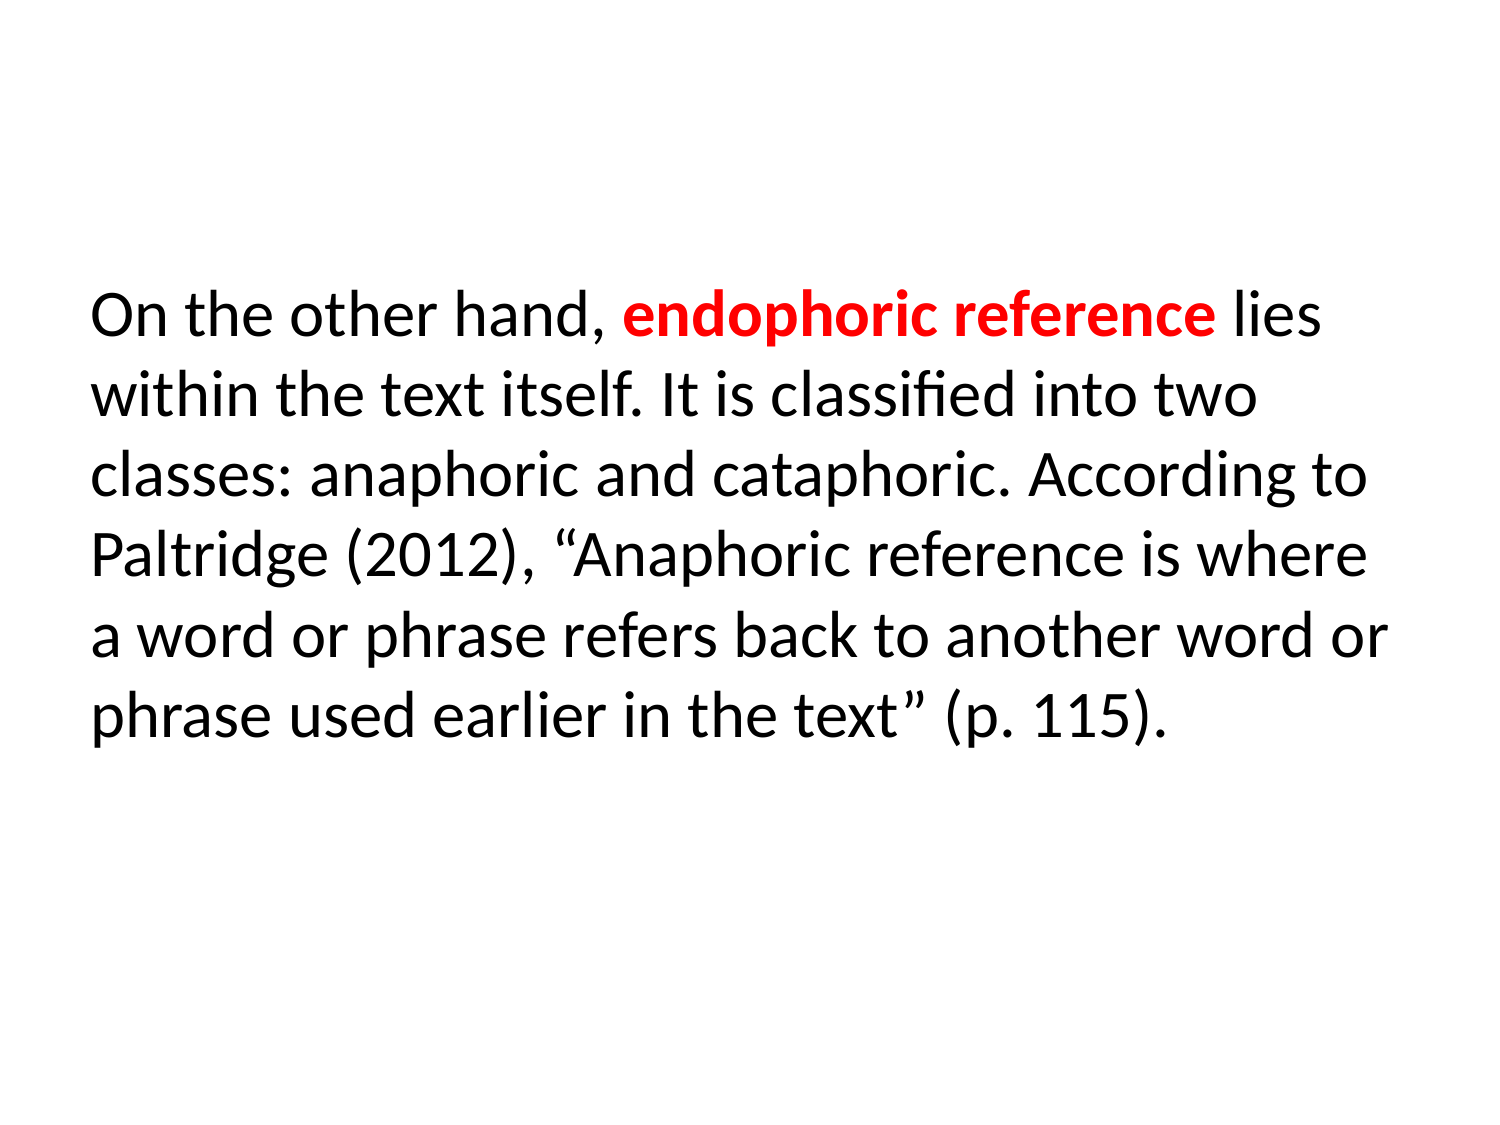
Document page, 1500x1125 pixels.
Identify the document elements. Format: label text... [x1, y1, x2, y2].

list On the other hand, endophoric reference lies within the text itself. It is classified into two classes: anaphoric and cataphoric. According to Paltridge (2012), “Anaphoric reference is where a word or phrase refers back to another word or phrase used earlier in the text” (p. 115). [75, 262, 1425, 1005]
